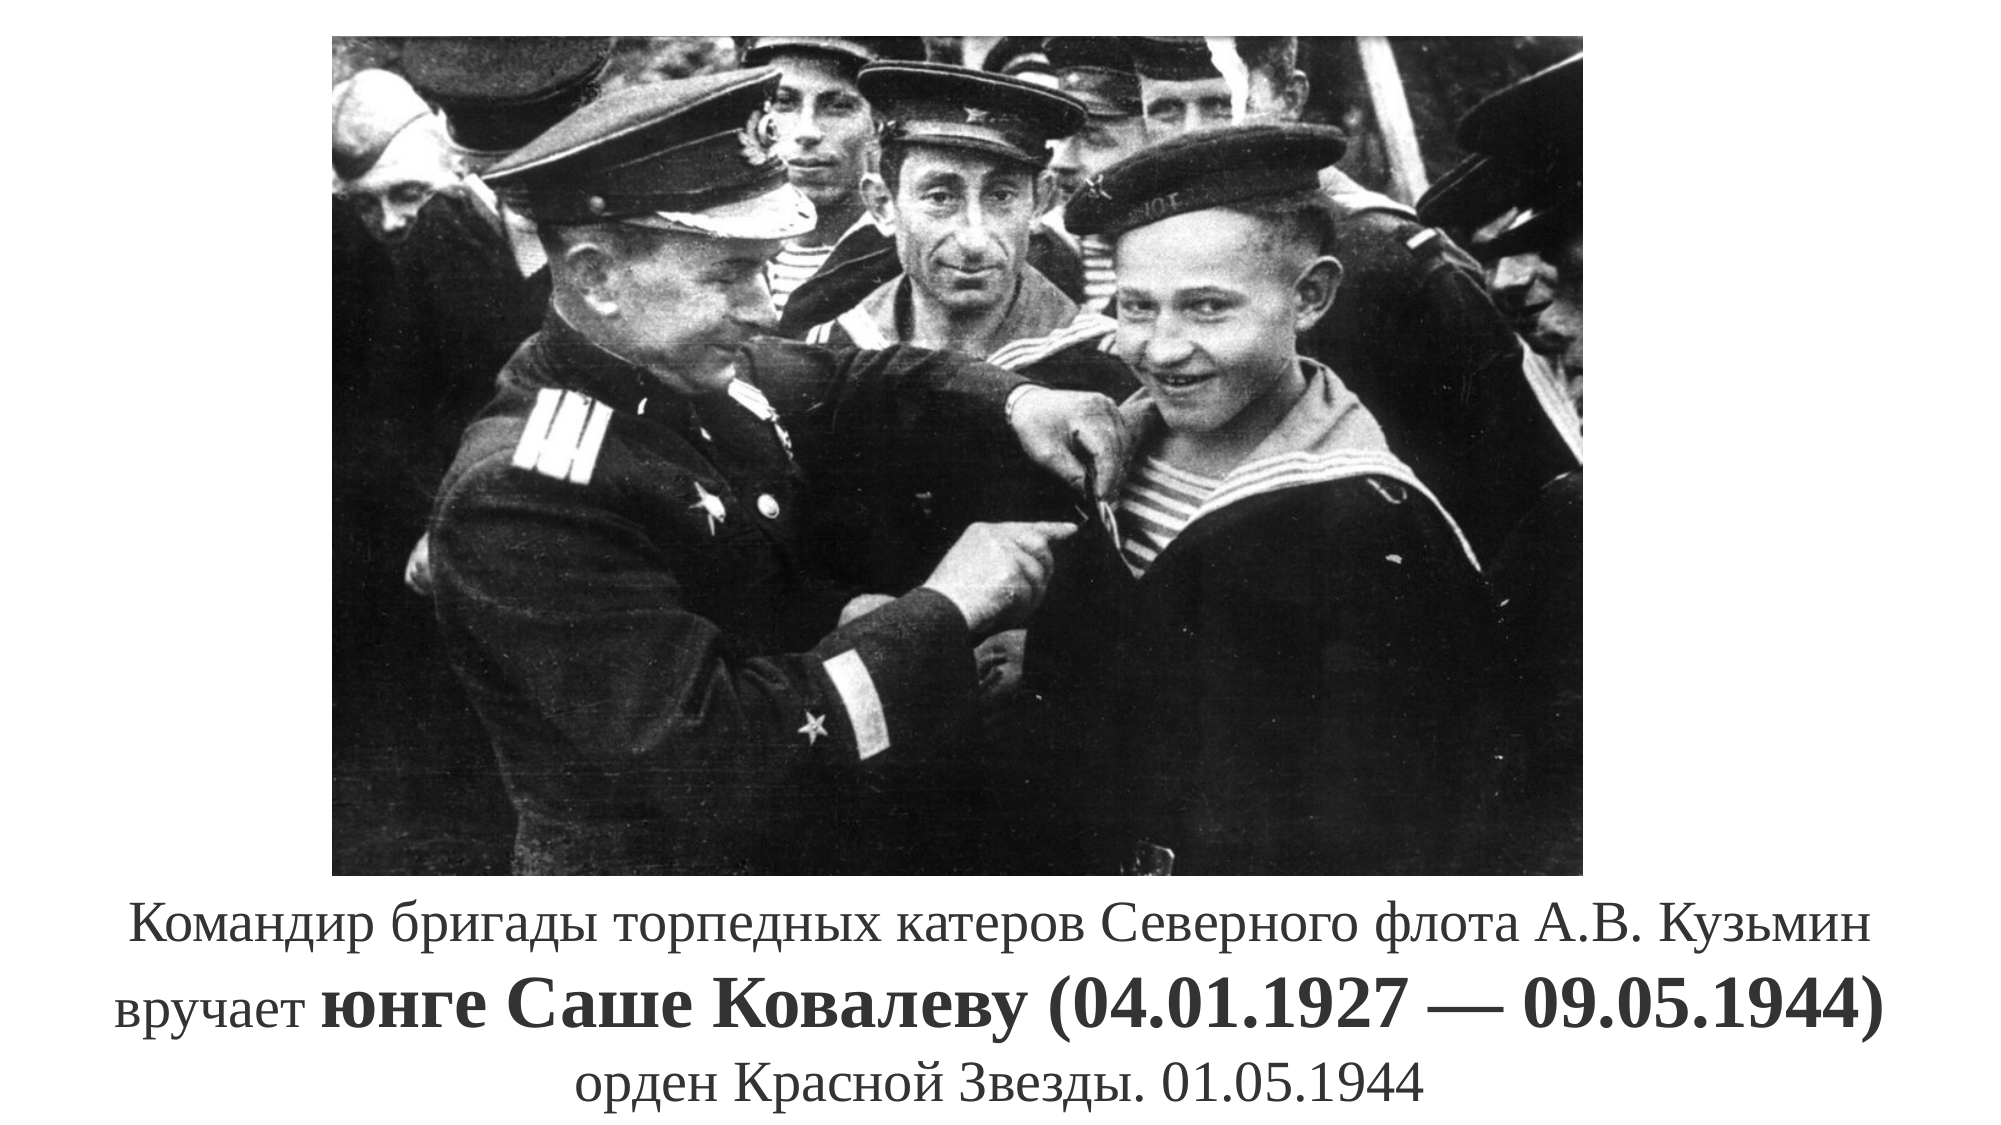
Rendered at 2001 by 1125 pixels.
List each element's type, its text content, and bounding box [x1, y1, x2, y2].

text_box Командир бригады торпедных катеров Северного флота А.В. Кузьмин вручает юнге Саше Ковалеву (04.01.1927 — 09.05.1944) орден Красной Звезды. 01.05.1944 [76, 875, 1924, 1120]
picture [332, 36, 1583, 876]
